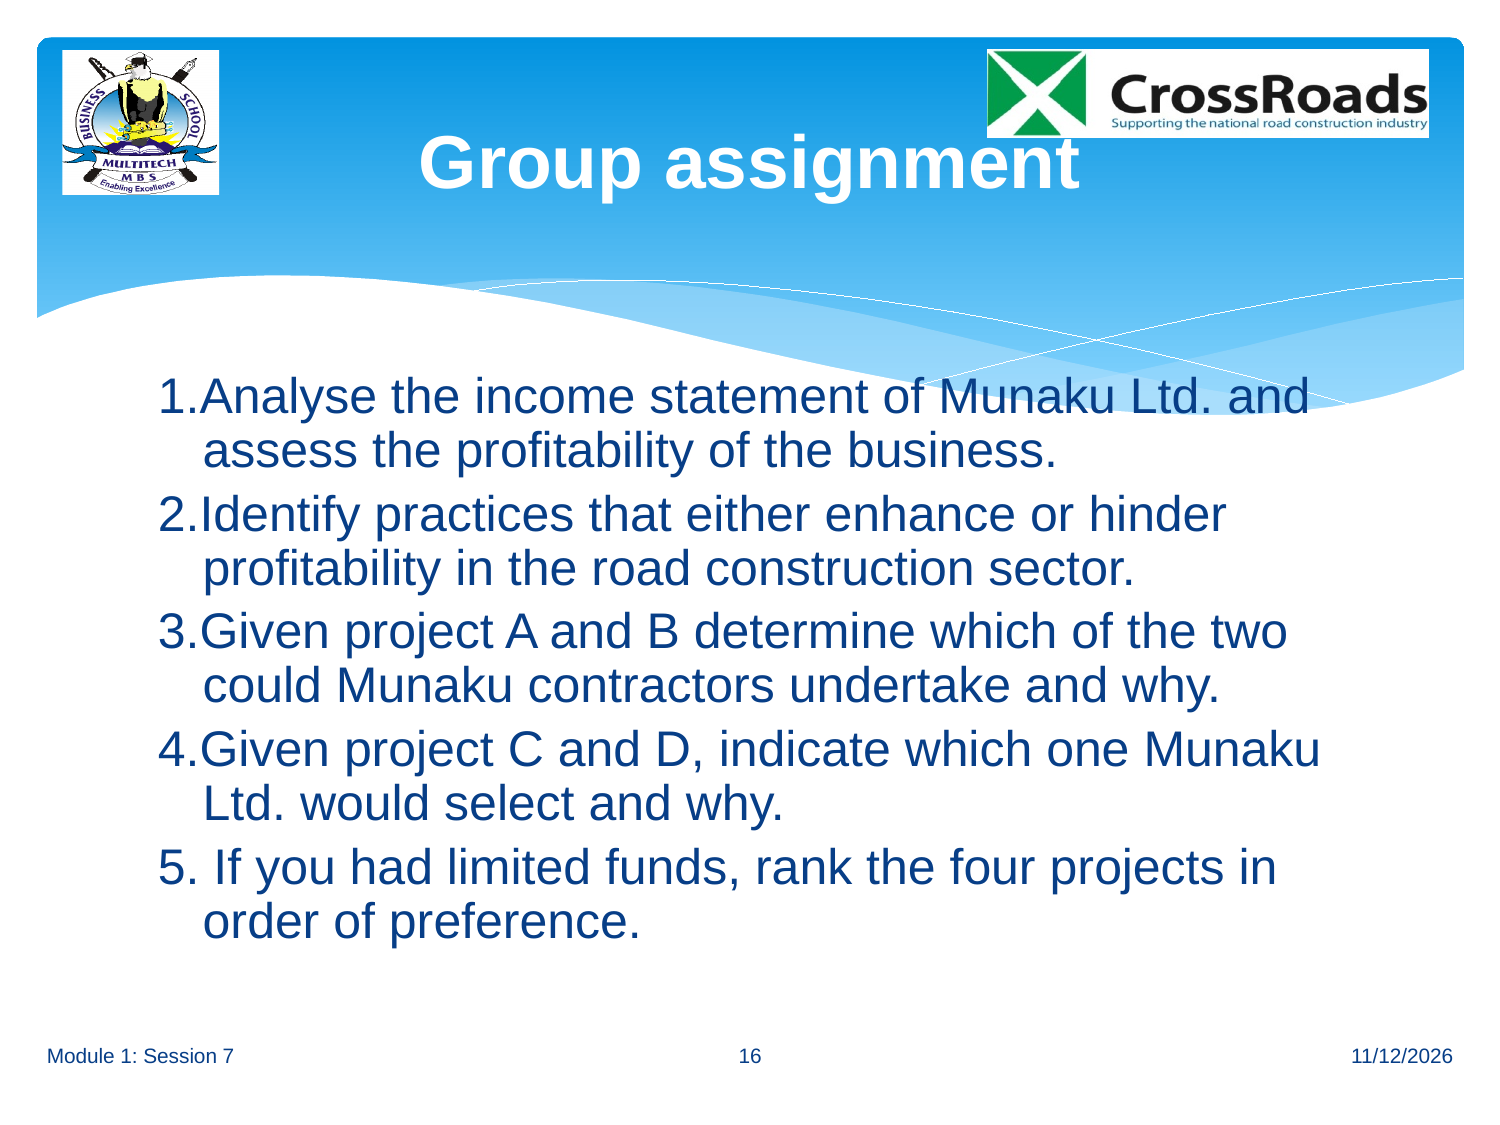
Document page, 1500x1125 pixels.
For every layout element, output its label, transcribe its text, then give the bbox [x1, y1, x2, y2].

footer Module 1: Session 7 [31, 1025, 653, 1086]
title Group assignment [75, 55, 1425, 261]
picture [988, 50, 1429, 138]
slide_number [847, 1025, 1469, 1086]
slide_number 16 [654, 1025, 846, 1086]
list 1.Analyse the income statement of Munaku Ltd. and assess the profitability of the business. 2.Identify practices that either enhance or hinder profitability in the road construction sector. 3.Given project A and B determine which of the two could Munaku contractors undertake and why. 4.Given project C and D, indicate which one Munaku Ltd. would select and why. 5. If you had limited funds, rank the four projects in order of preference. [142, 362, 1359, 1005]
